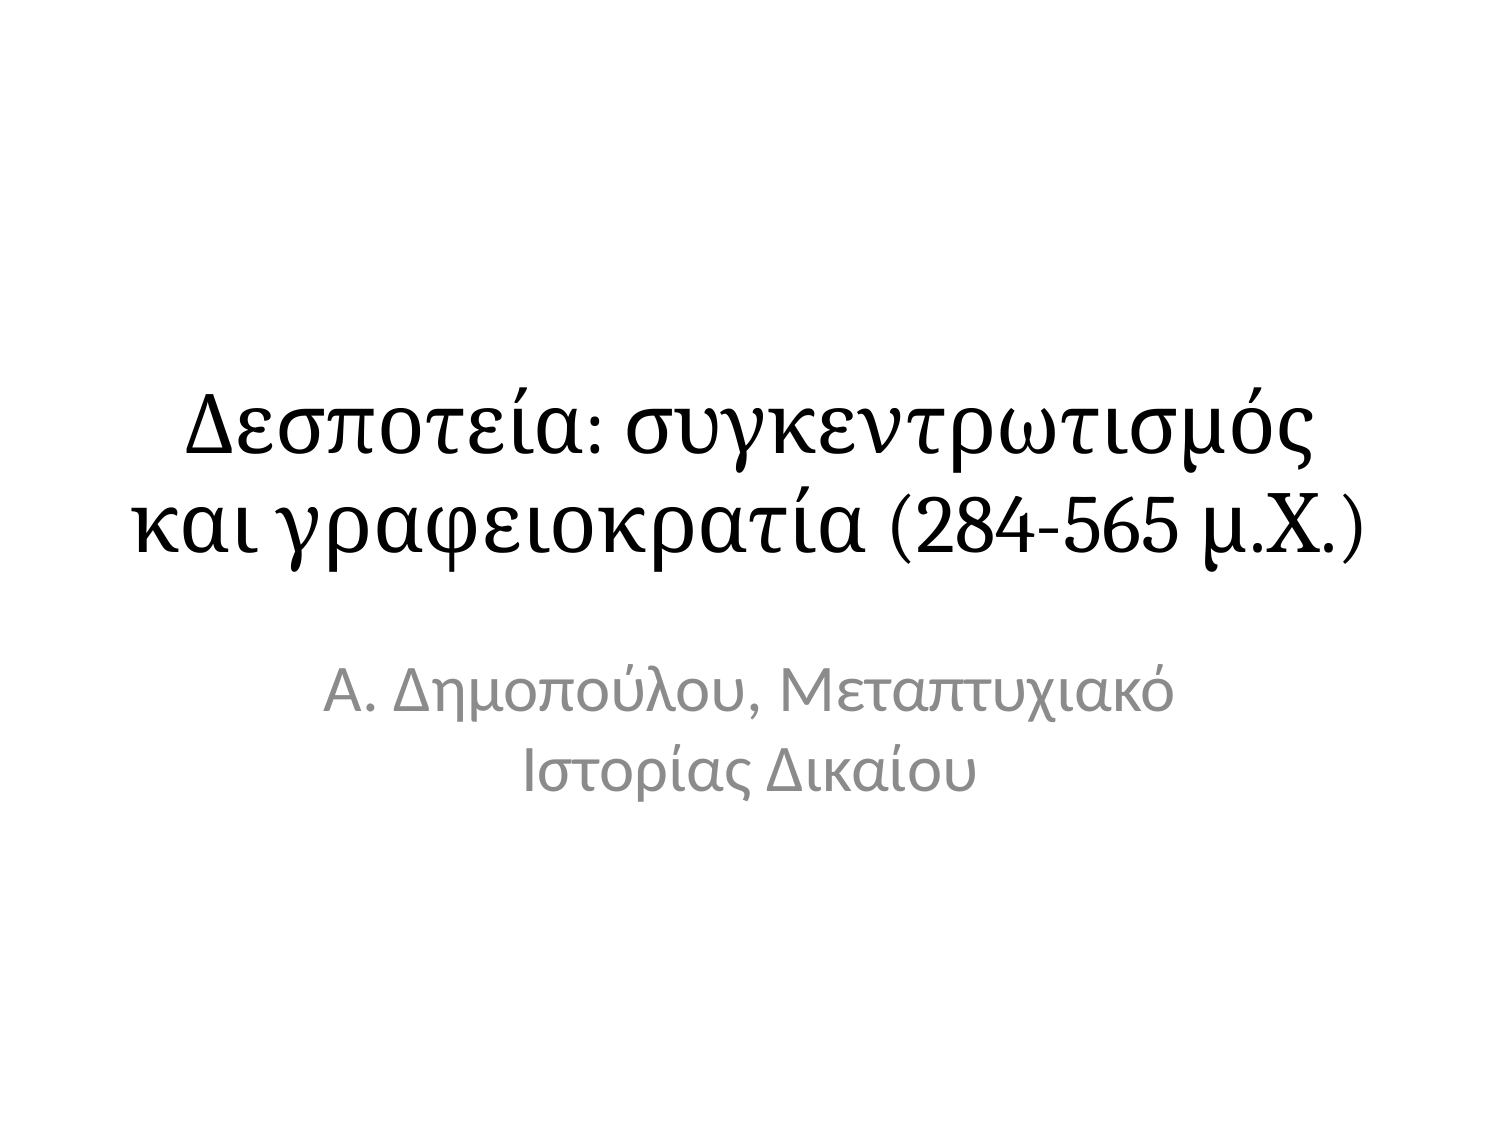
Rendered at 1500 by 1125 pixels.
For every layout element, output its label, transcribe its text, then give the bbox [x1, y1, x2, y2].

subtitle Α. Δημοπούλου, Μεταπτυχιακό Ιστορίας Δικαίου [225, 637, 1275, 925]
title Δεσποτεία: συγκεντρωτισμός και γραφειοκρατία (284-565 μ.Χ.) [112, 349, 1388, 591]
